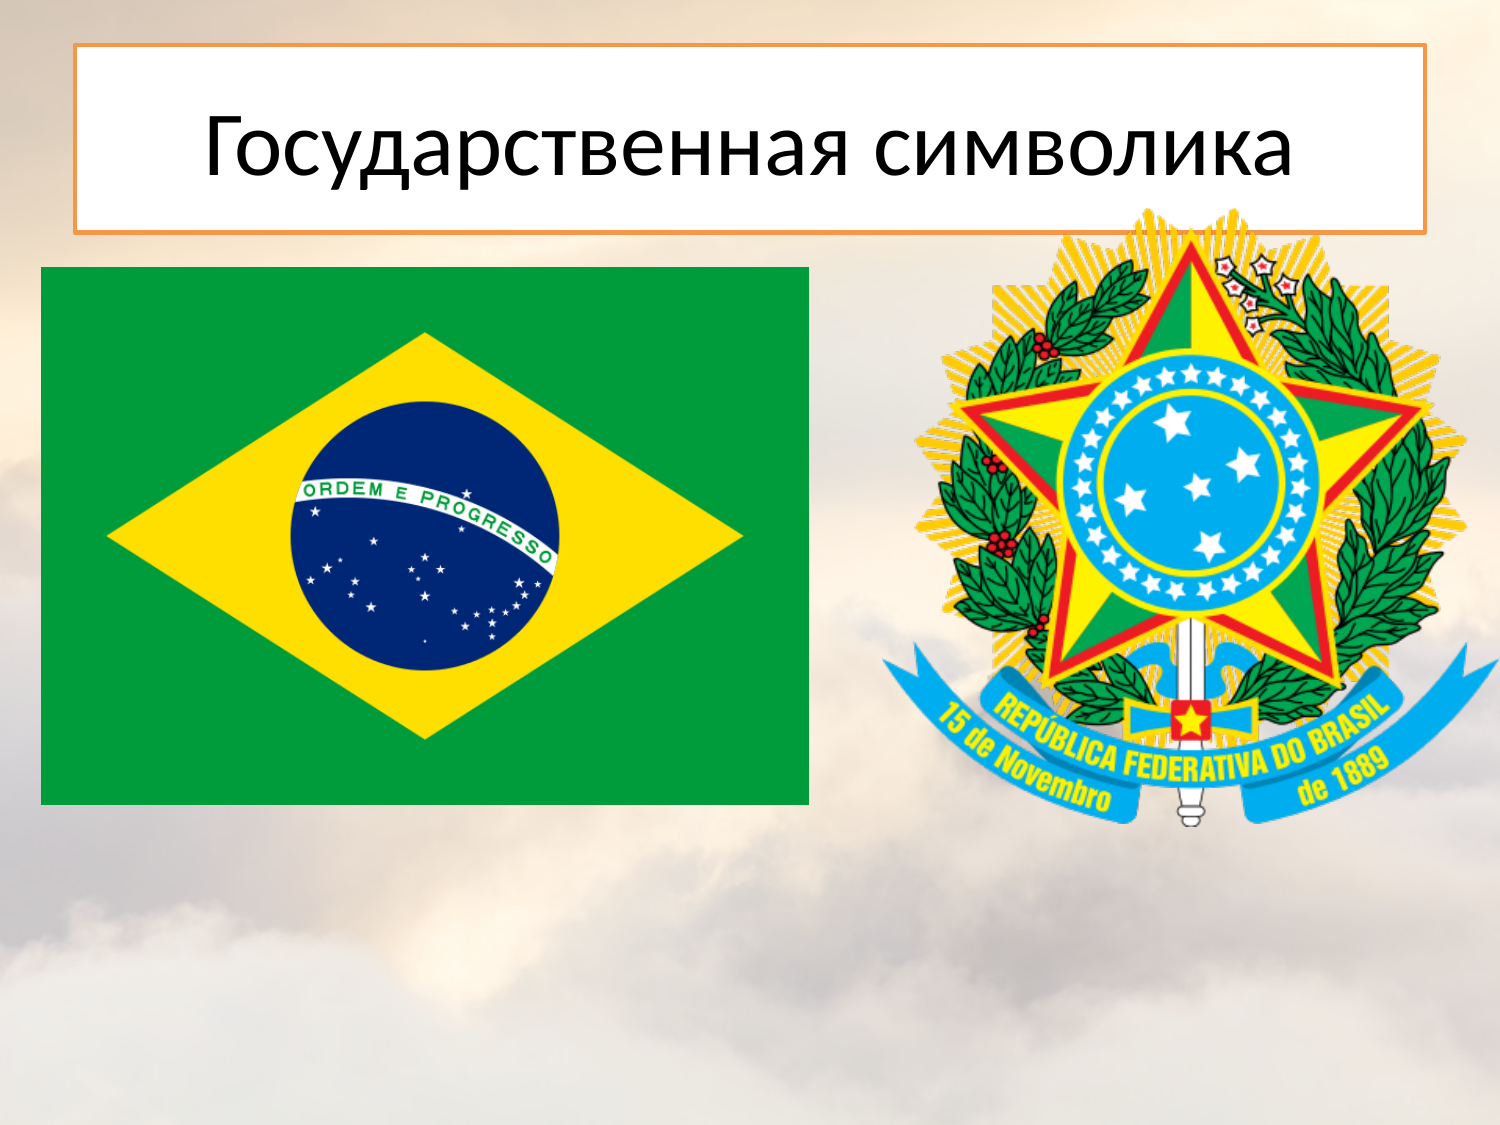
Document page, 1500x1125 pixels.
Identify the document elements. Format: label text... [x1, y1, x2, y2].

picture [882, 207, 1500, 828]
picture [41, 266, 810, 805]
title Государственная символика [73, 43, 1427, 235]
